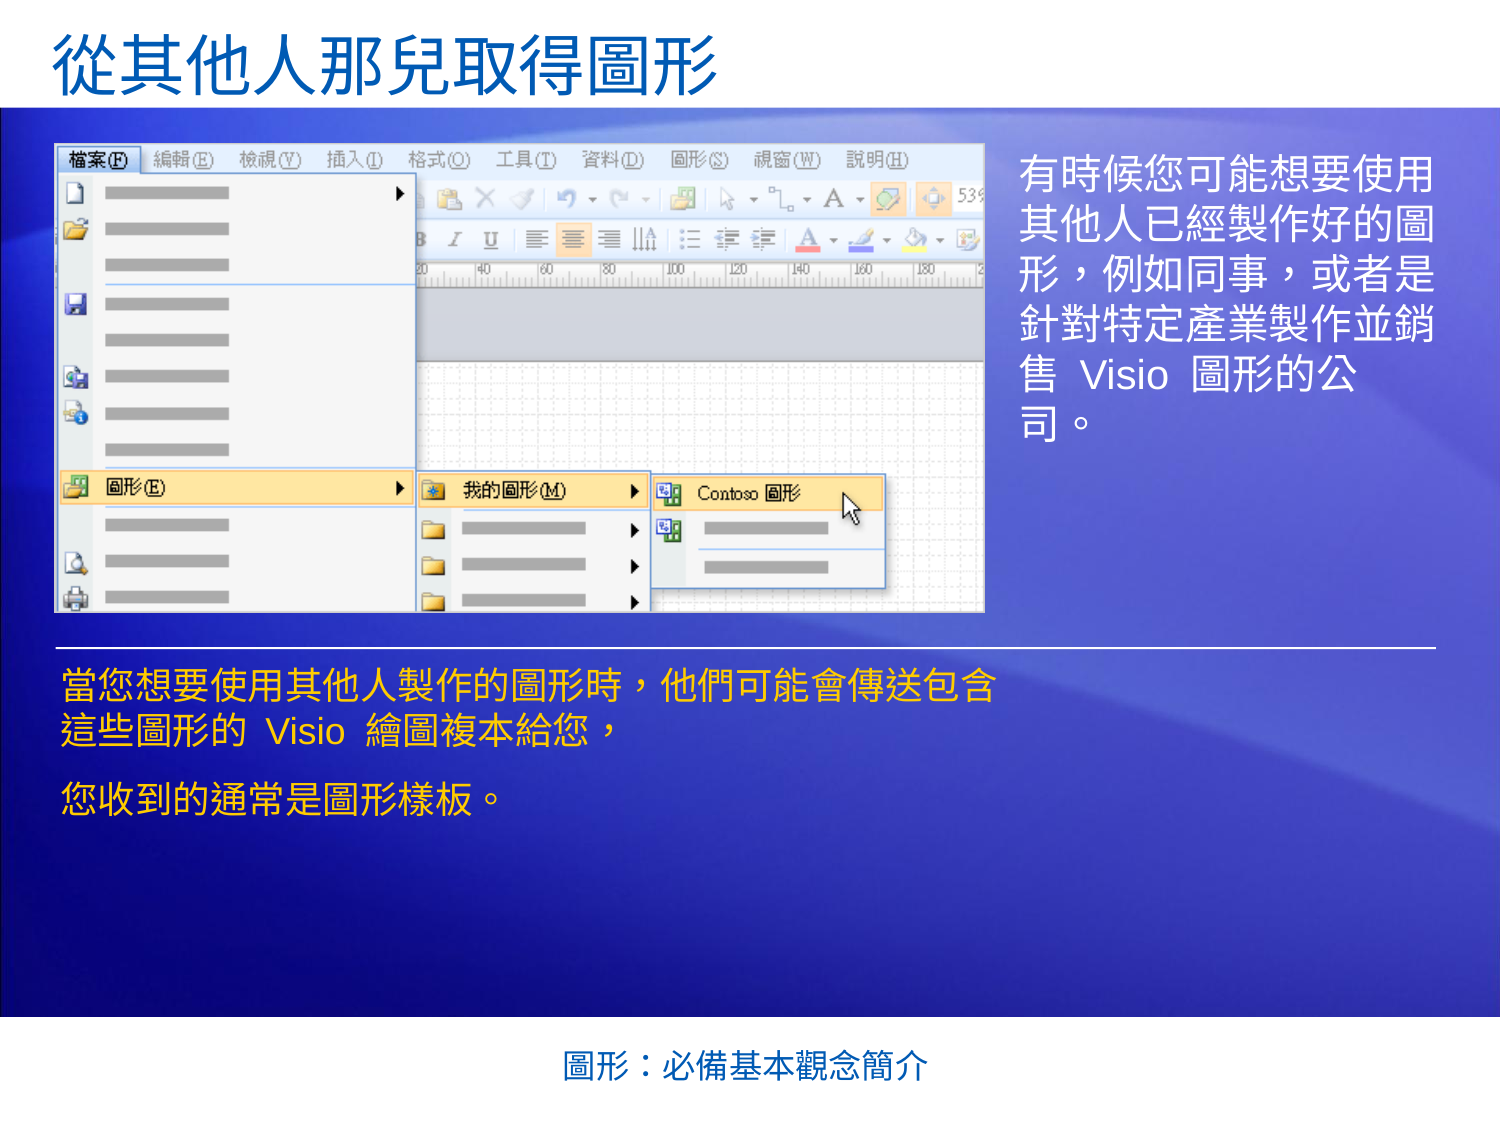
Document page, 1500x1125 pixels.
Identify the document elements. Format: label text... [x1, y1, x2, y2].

title 從其他人那兒取得圖形 [36, 12, 1498, 115]
text_box 當您想要使用其他人製作的圖形時，他們可能會傳送包含這些圖形的 Visio 繪圖複本給您， 您收到的通常是圖形樣板。 [45, 655, 1018, 898]
picture [0, 108, 1500, 1017]
footer 圖形：必備基本觀念簡介 [346, 1028, 1146, 1093]
text_box 有時候您可能想要使用其他人已經製作好的圖形，例如同事，或者是針對特定產業製作並銷售 Visio 圖形的公司。 [1003, 140, 1454, 594]
